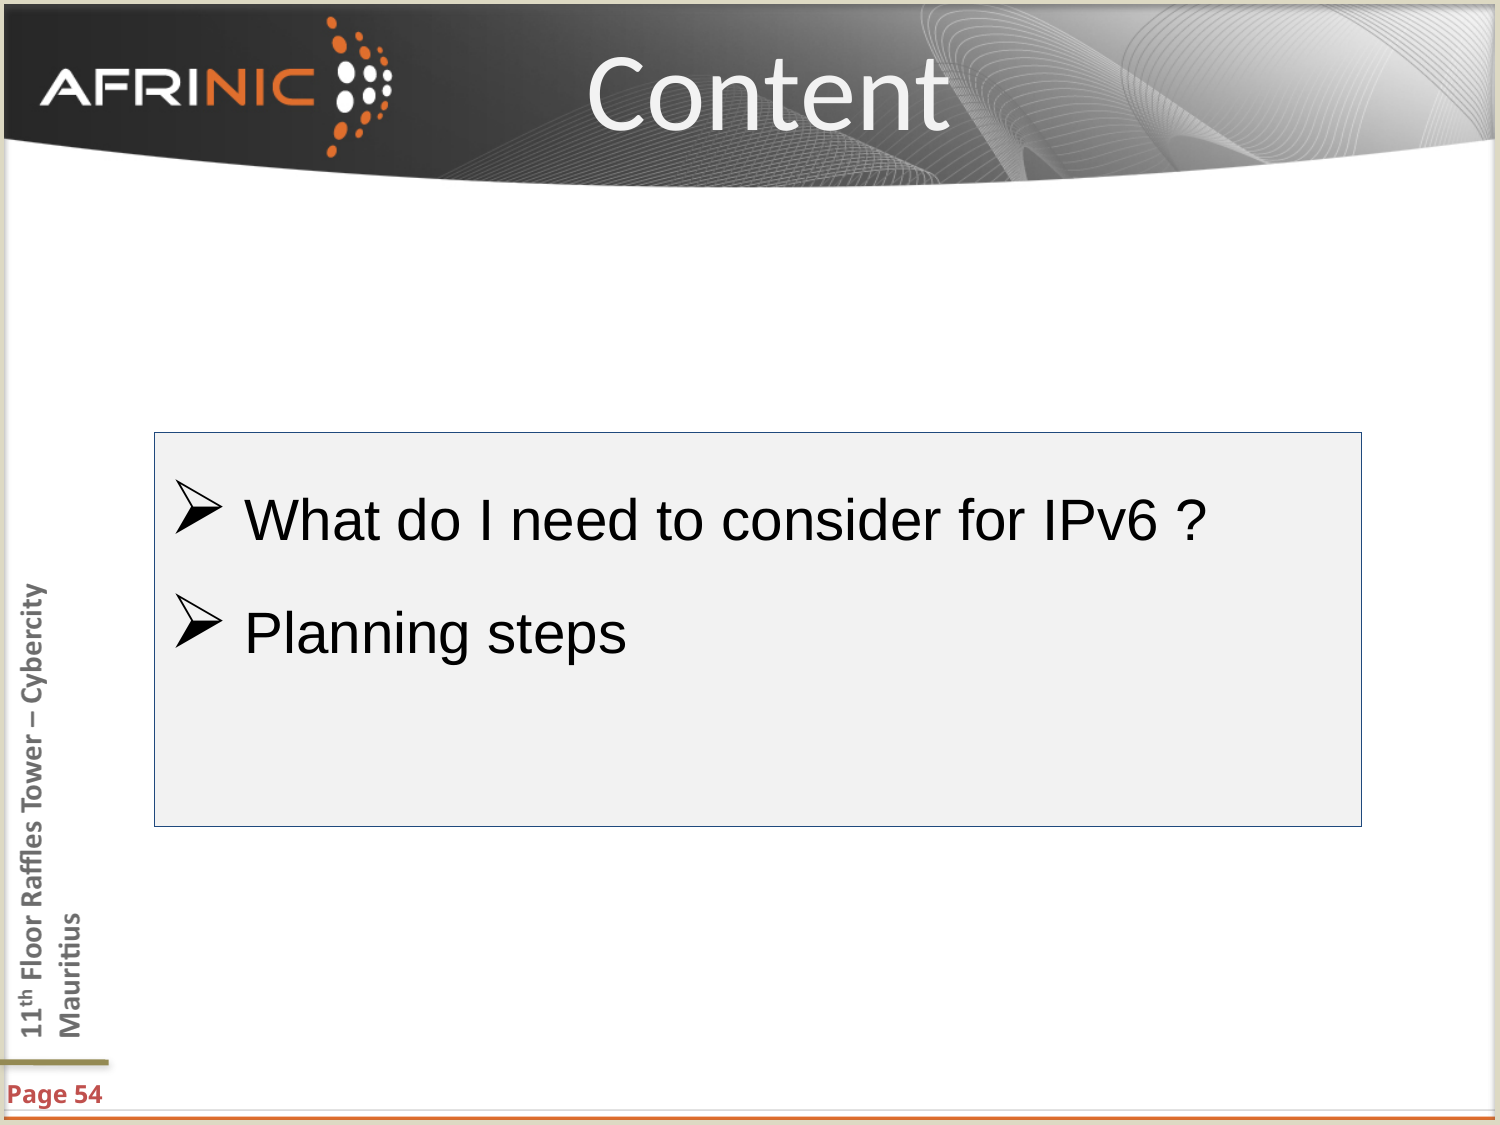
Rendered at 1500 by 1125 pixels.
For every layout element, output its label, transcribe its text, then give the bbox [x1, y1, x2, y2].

title Content [269, 0, 1270, 171]
list What do I need to consider for IPv6 ? Planning steps [154, 432, 1362, 827]
text_box [0, 0, 1500, 1125]
text_box Page 54 [0, 1071, 202, 1119]
picture [0, 513, 104, 1048]
